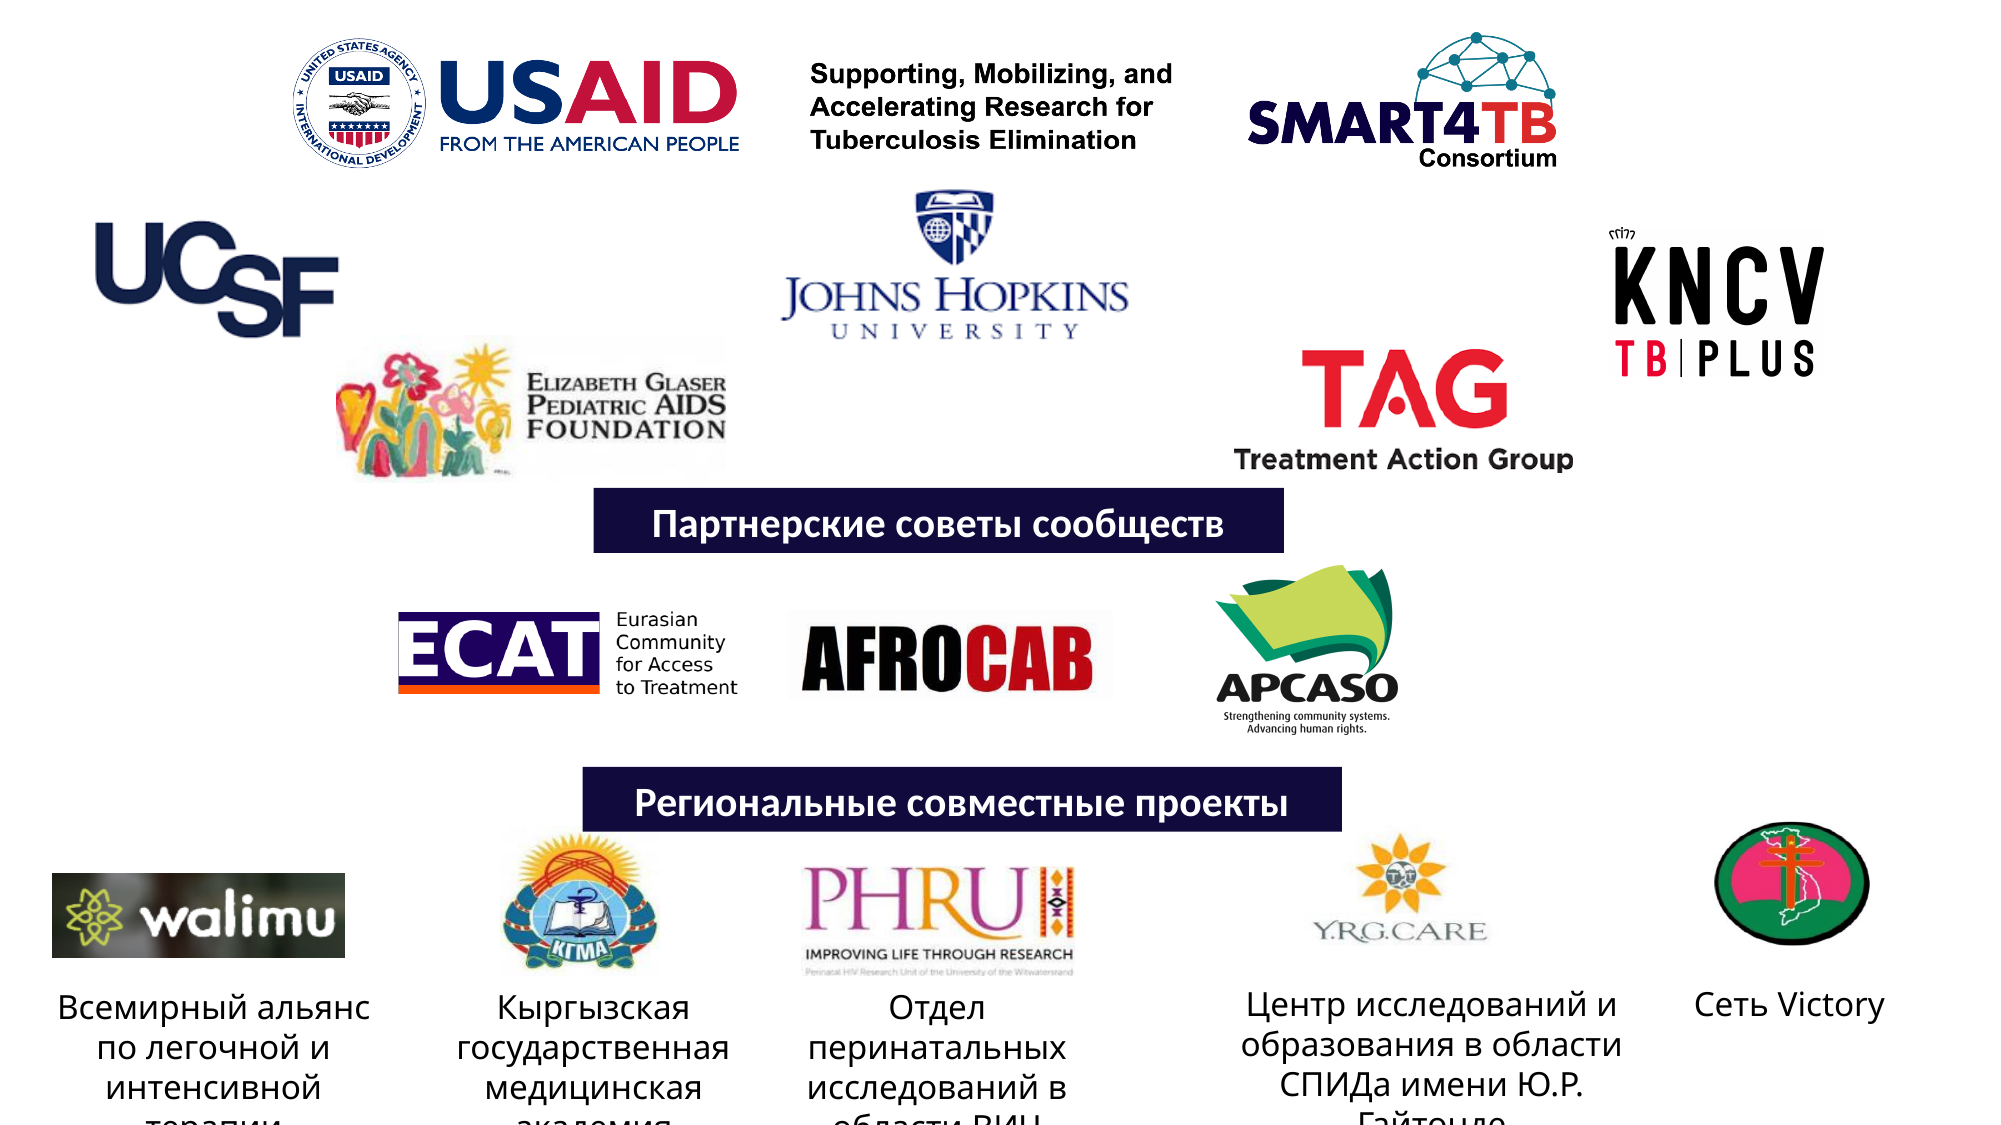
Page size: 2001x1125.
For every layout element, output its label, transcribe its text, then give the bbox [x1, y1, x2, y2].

picture [499, 826, 660, 977]
text_box Региональные совместные проекты [582, 766, 1342, 832]
text_box Сеть Victory [1594, 976, 1985, 1031]
text_box Центр исследований и образования в области СПИДа имени Ю.Р. Гайтонде [1187, 976, 1677, 1125]
picture [52, 873, 346, 959]
picture [788, 609, 1113, 700]
text_box Партнерские советы сообществ [593, 487, 1284, 553]
picture [1210, 561, 1405, 741]
picture [800, 865, 1075, 977]
text_box Кыргызская государственная медицинская академия [398, 979, 742, 1125]
picture [1303, 799, 1501, 979]
picture [397, 593, 740, 709]
picture [54, 0, 1824, 484]
text_box Отдел перинатальных исследований в области ВИЧ [742, 979, 1133, 1125]
picture [1233, 349, 1573, 474]
picture [1693, 802, 1887, 958]
text_box Всемирный альянс по легочной и интенсивной терапии [19, 979, 398, 1125]
